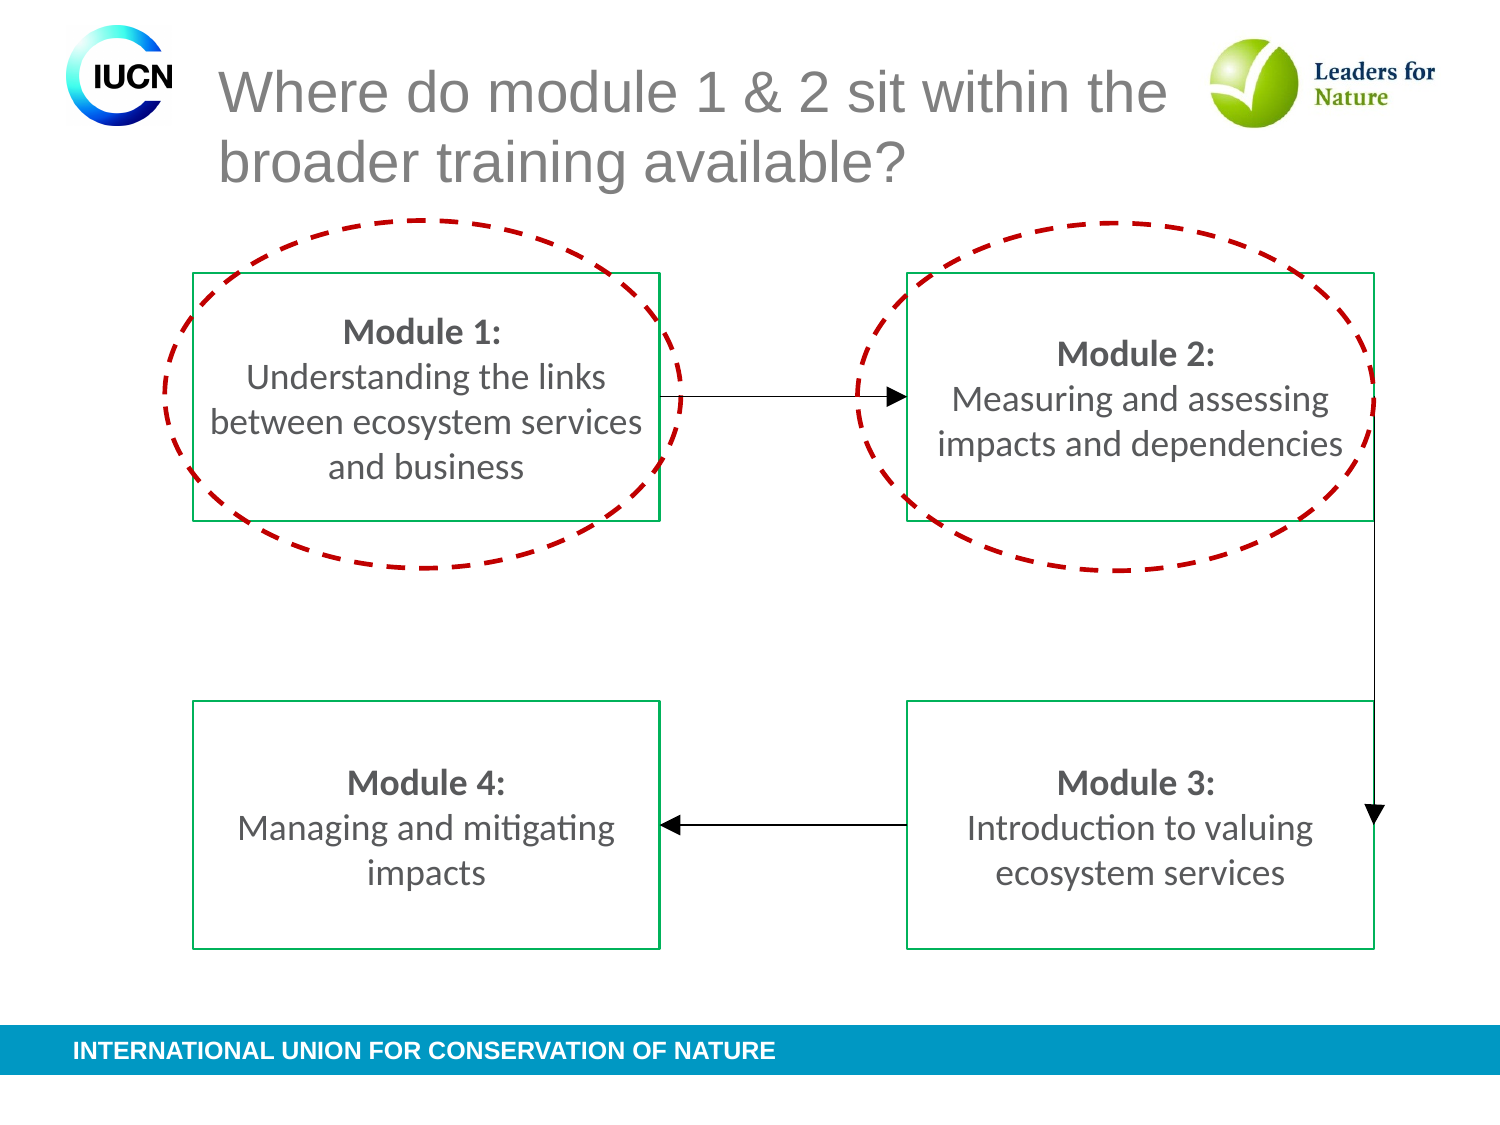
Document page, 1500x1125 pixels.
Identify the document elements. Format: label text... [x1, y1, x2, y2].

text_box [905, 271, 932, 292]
text_box Module 1: Understanding the links between ecosystem services and business [610, 271, 662, 327]
picture [66, 25, 172, 126]
table_cell  + [663, 398, 683, 402]
text_box [855, 221, 1376, 573]
picture [1198, 30, 1441, 134]
text_box Module 1: Understanding the links between ecosystem services and business [599, 462, 662, 523]
text_box Module 4: Managing and mitigating impacts [191, 699, 662, 951]
text_box Module 1: Understanding the links between ecosystem services and business [191, 271, 236, 316]
title Where do module 1 & 2 sit within the broader training available? [218, 54, 1270, 185]
text_box Module 2: Measuring and assessing impacts and dependencies [1299, 271, 1376, 386]
text_box [162, 218, 683, 571]
text_box Customers [855, 398, 904, 402]
text_box Module 2: Measuring and assessing impacts and dependencies [1299, 437, 1368, 523]
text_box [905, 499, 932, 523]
text_box Module 3: Introduction to valuing ecosystem services [905, 699, 1376, 951]
text_box Module 1: Understanding the links between ecosystem services and business [191, 473, 243, 523]
